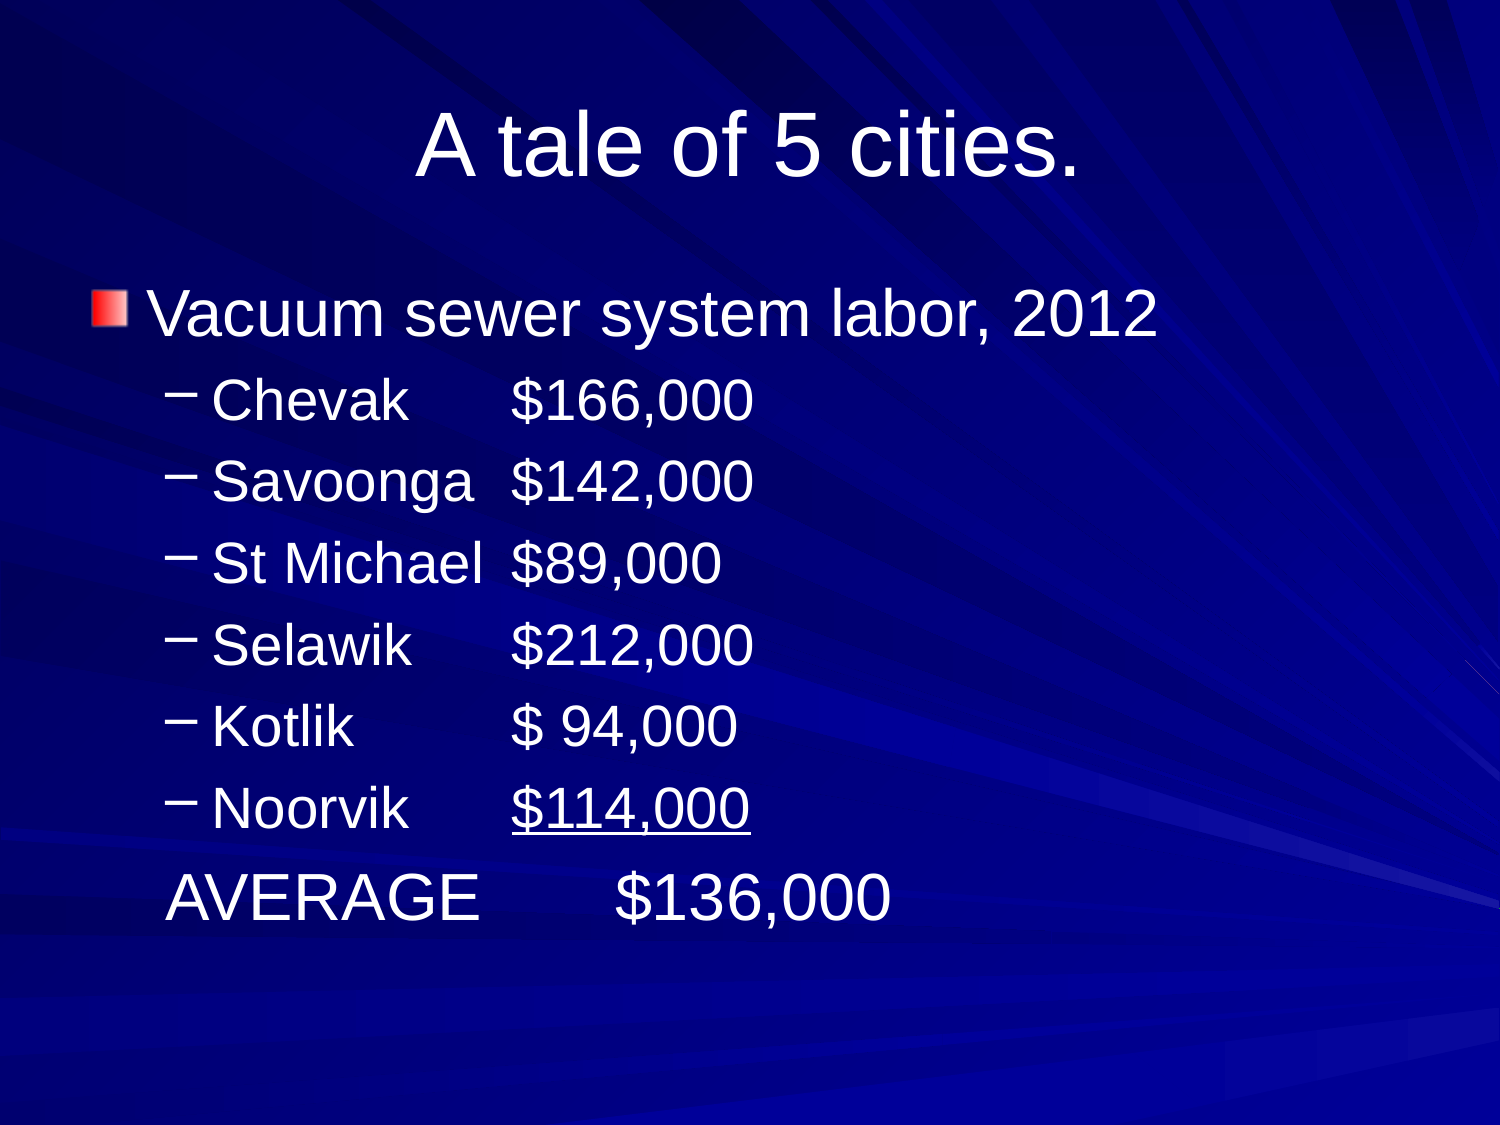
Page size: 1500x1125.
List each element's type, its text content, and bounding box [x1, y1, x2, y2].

picture [90, 288, 132, 331]
title A tale of 5 cities. [74, 45, 1426, 234]
list Vacuum sewer system labor, 2012 Chevak $166,000 Savoonga $142,000 St Michael $89,000 Selawik $212,000 Kotlik $ 94,000 Noorvik $114,000 AVERAGE $136,000 [74, 262, 1426, 1006]
